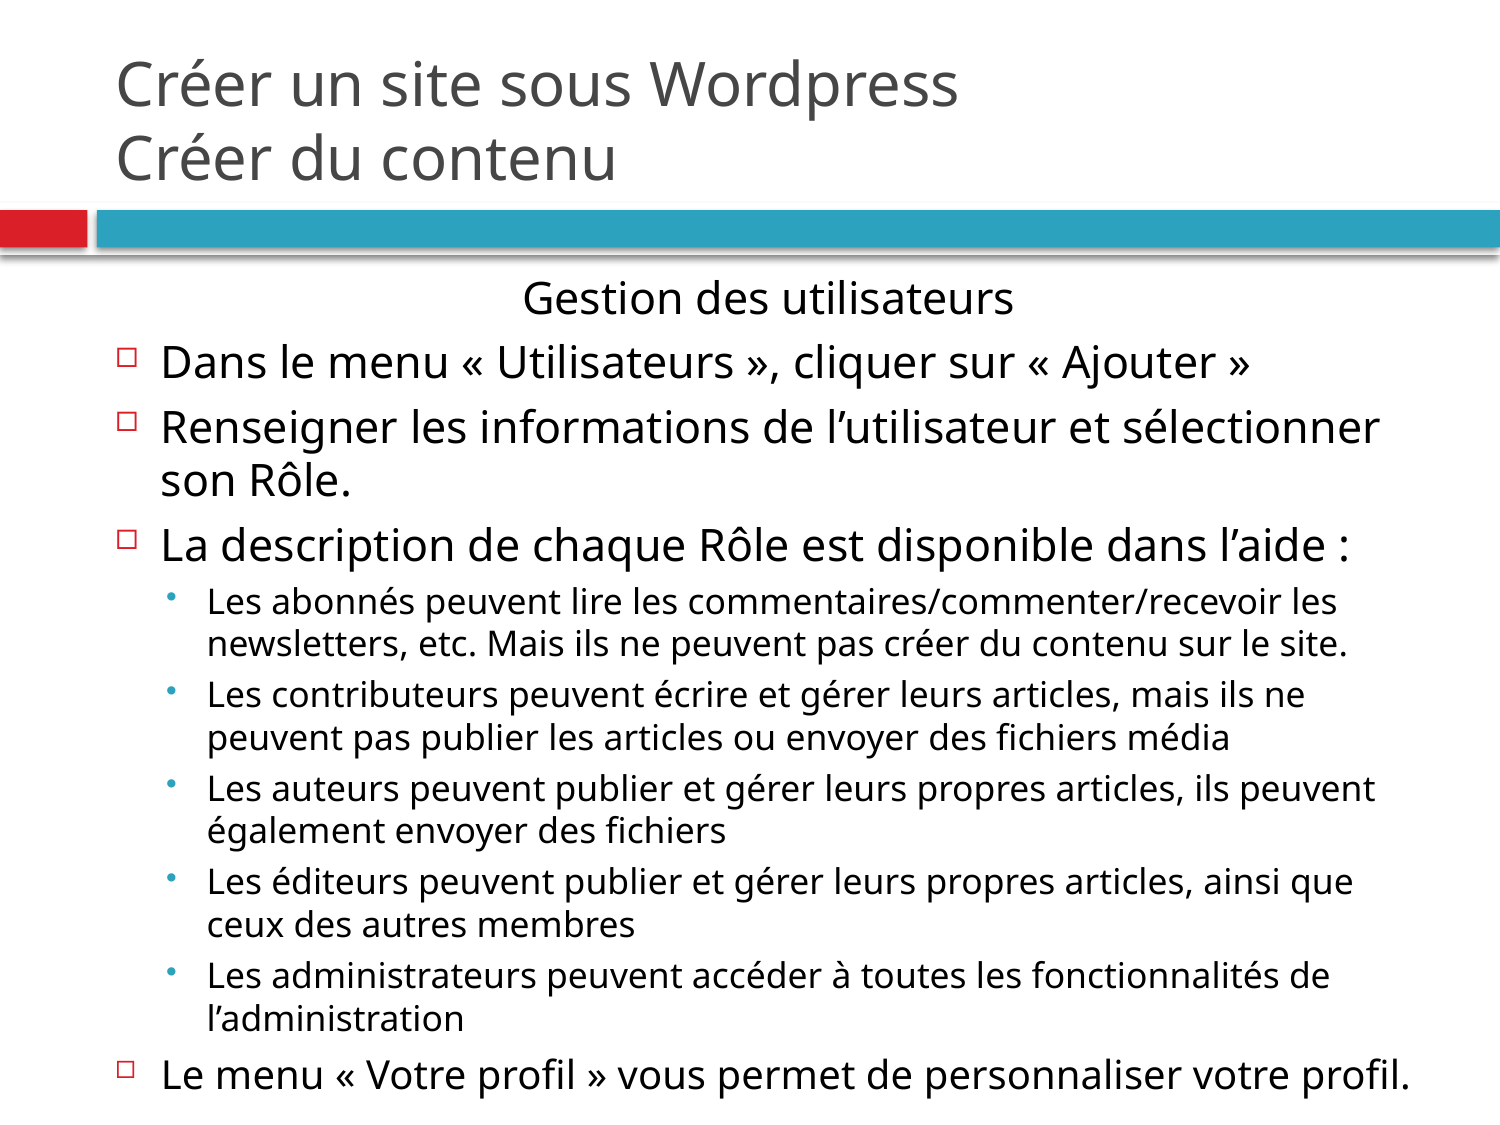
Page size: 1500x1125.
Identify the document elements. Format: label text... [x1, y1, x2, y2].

list Gestion des utilisateurs Dans le menu « Utilisateurs », cliquer sur « Ajouter » Renseigner les informations de l’utilisateur et sélectionner son Rôle. La description de chaque Rôle est disponible dans l’aide : Les abonnés peuvent lire les commentaires/commenter/recevoir les newsletters, etc. Mais ils ne peuvent pas créer du contenu sur le site. Les contributeurs peuvent écrire et gérer leurs articles, mais ils ne peuvent pas publier les articles ou envoyer des fichiers média Les auteurs peuvent publier et gérer leurs propres articles, ils peuvent également envoyer des fichiers Les éditeurs peuvent publier et gérer leurs propres articles, ainsi que ceux des autres membres Les administrateurs peuvent accéder à toutes les fonctionnalités de l’administration Le menu « Votre profil » vous permet de personnaliser votre profil. [100, 262, 1438, 1125]
title Créer un site sous Wordpress Créer du contenu [100, 37, 1438, 200]
